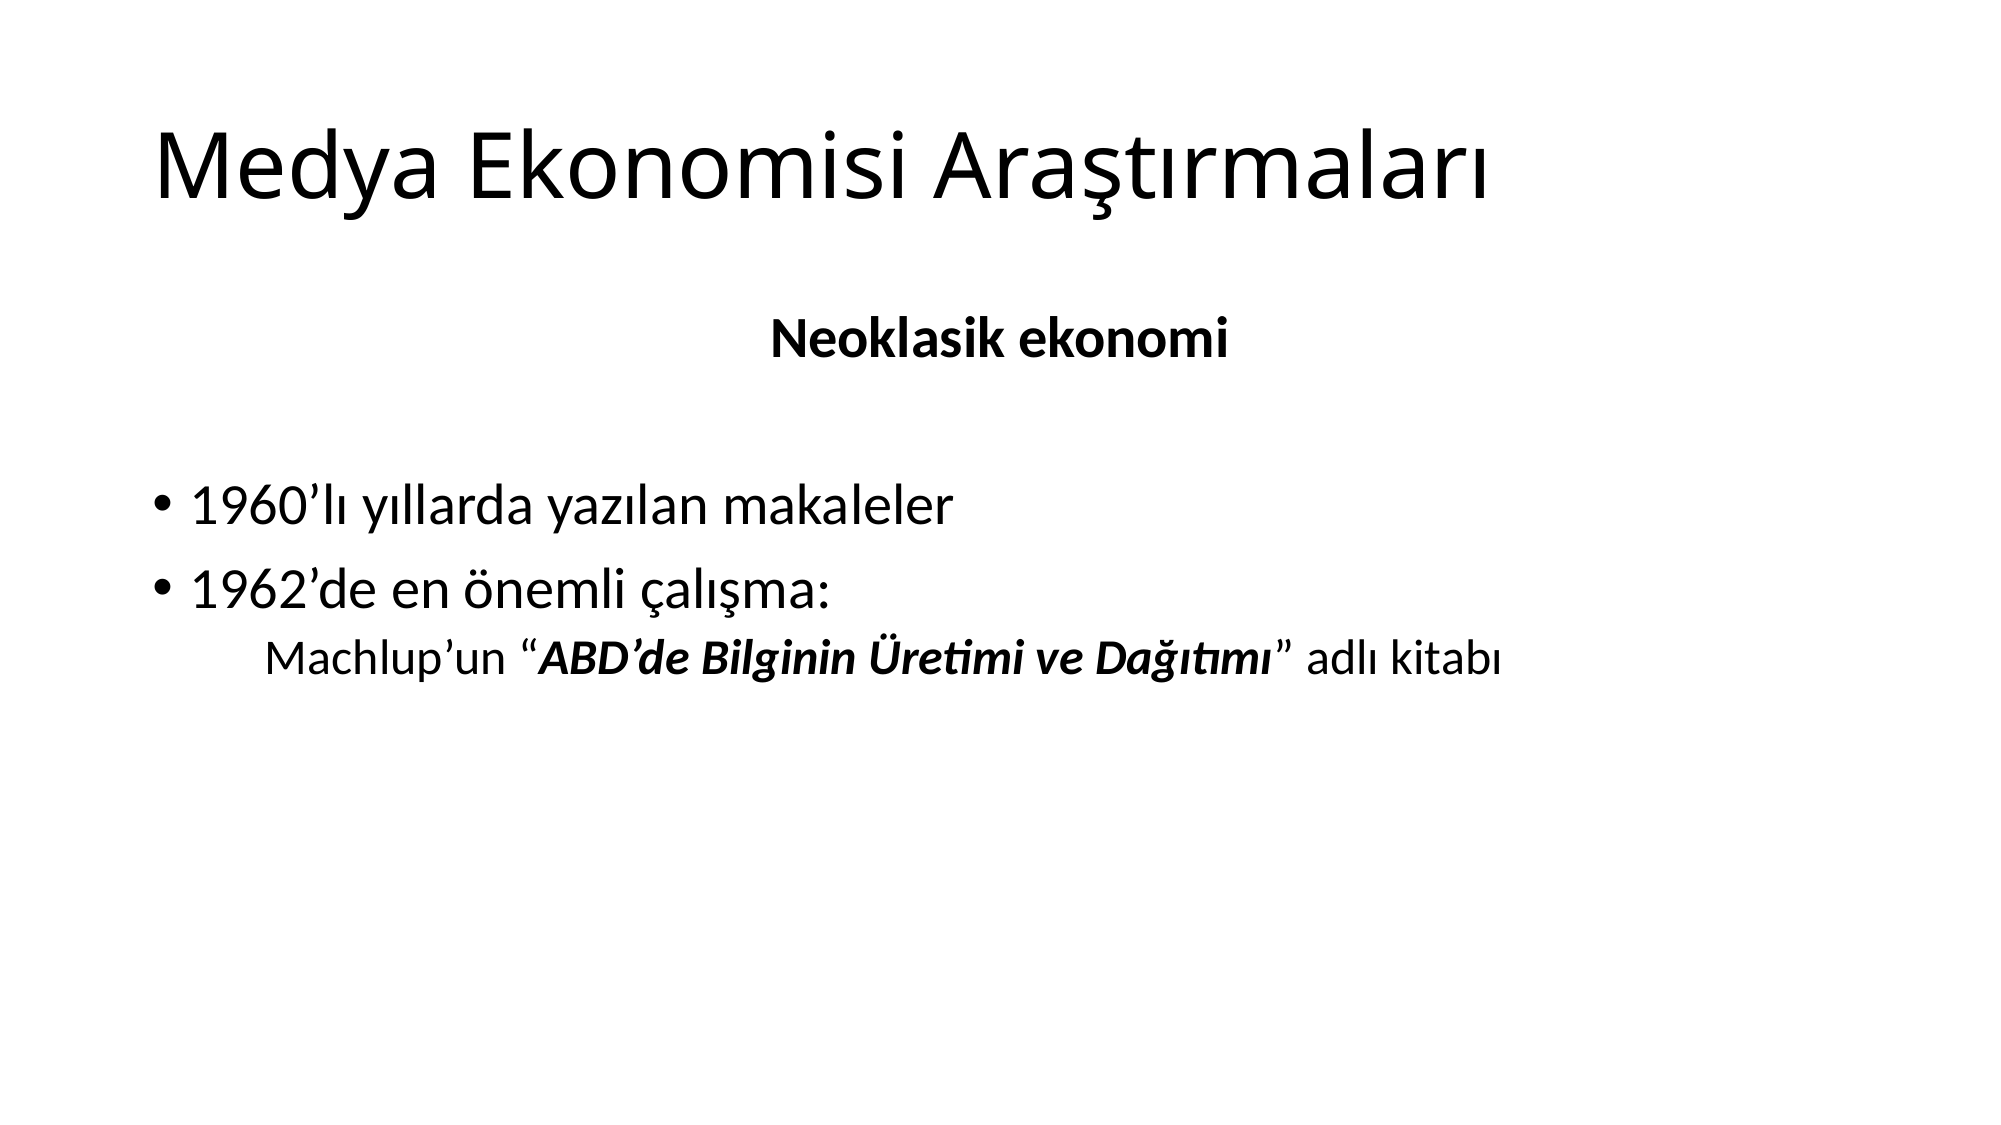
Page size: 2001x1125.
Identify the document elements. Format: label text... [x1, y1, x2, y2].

title Medya Ekonomisi Araştırmaları [137, 59, 1863, 278]
list Neoklasik ekonomi 1960’lı yıllarda yazılan makaleler 1962’de en önemli çalışma: Machlup’un “ABD’de Bilginin Üretimi ve Dağıtımı” adlı kitabı [137, 299, 1863, 1014]
